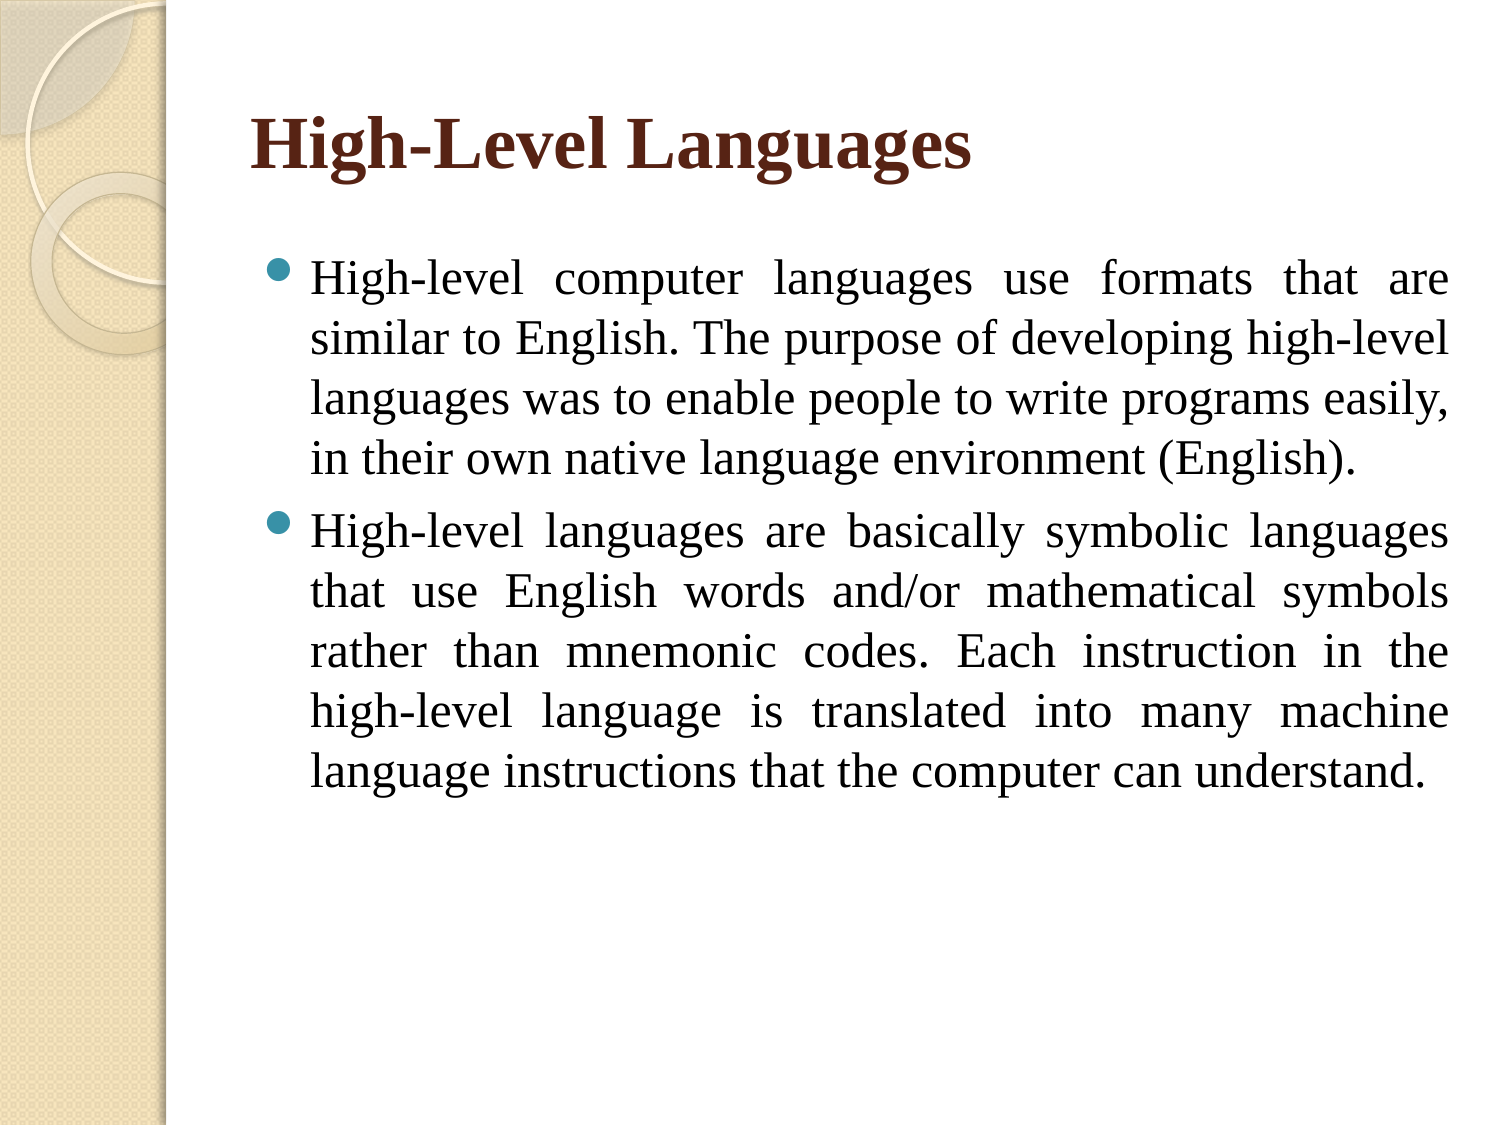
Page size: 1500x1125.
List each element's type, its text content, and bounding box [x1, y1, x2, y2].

title High-Level Languages [235, 45, 1466, 233]
list High-level computer languages use formats that are similar to English. The purpose of developing high-level languages was to enable people to write programs easily, in their own native language environment (English). High-level languages are basically symbolic languages that use English words and/or mathematical symbols rather than mnemonic codes. Each instruction in the high-level language is translated into many machine language instructions that the computer can understand. [235, 237, 1466, 1025]
